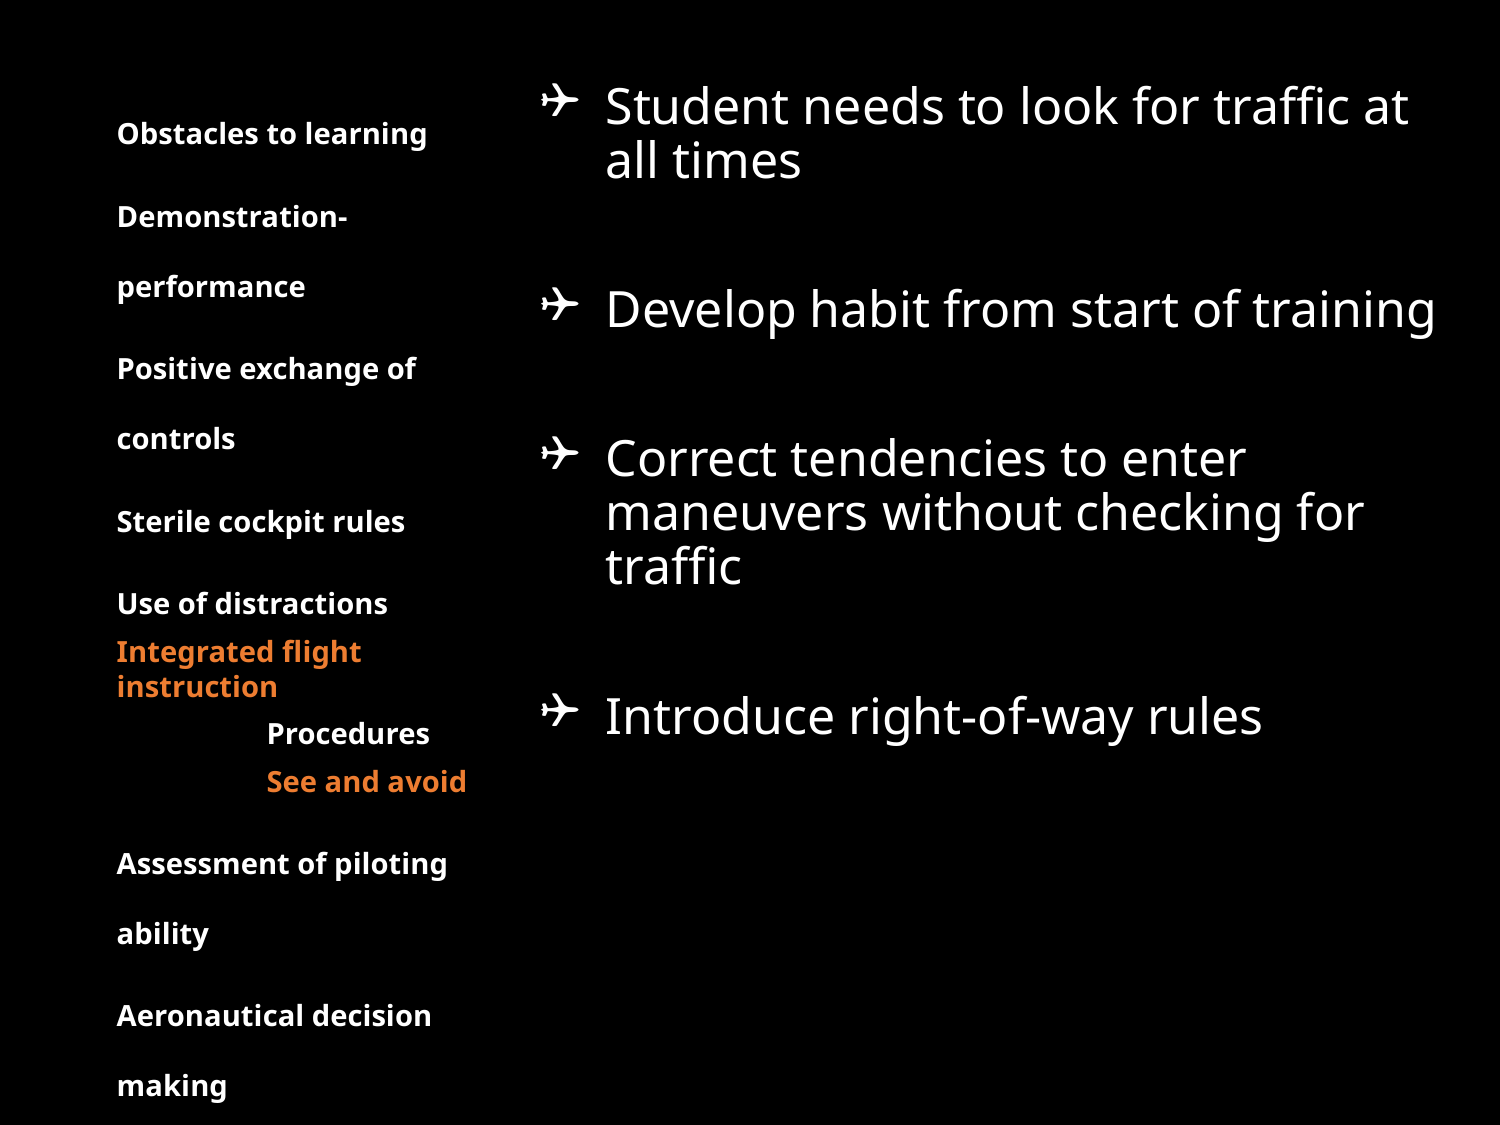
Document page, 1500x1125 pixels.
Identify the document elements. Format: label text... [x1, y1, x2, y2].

text_box Obstacles to learning Demonstration-performance Positive exchange of controls Sterile cockpit rules Use of distractions Integrated flight instruction Procedures See and avoid Assessment of piloting ability Aeronautical decision making [101, 73, 525, 1014]
list Student needs to look for traffic at all times Develop habit from start of training Correct tendencies to enter maneuvers without checking for traffic Introduce right-of-way rules [525, 73, 1457, 1066]
